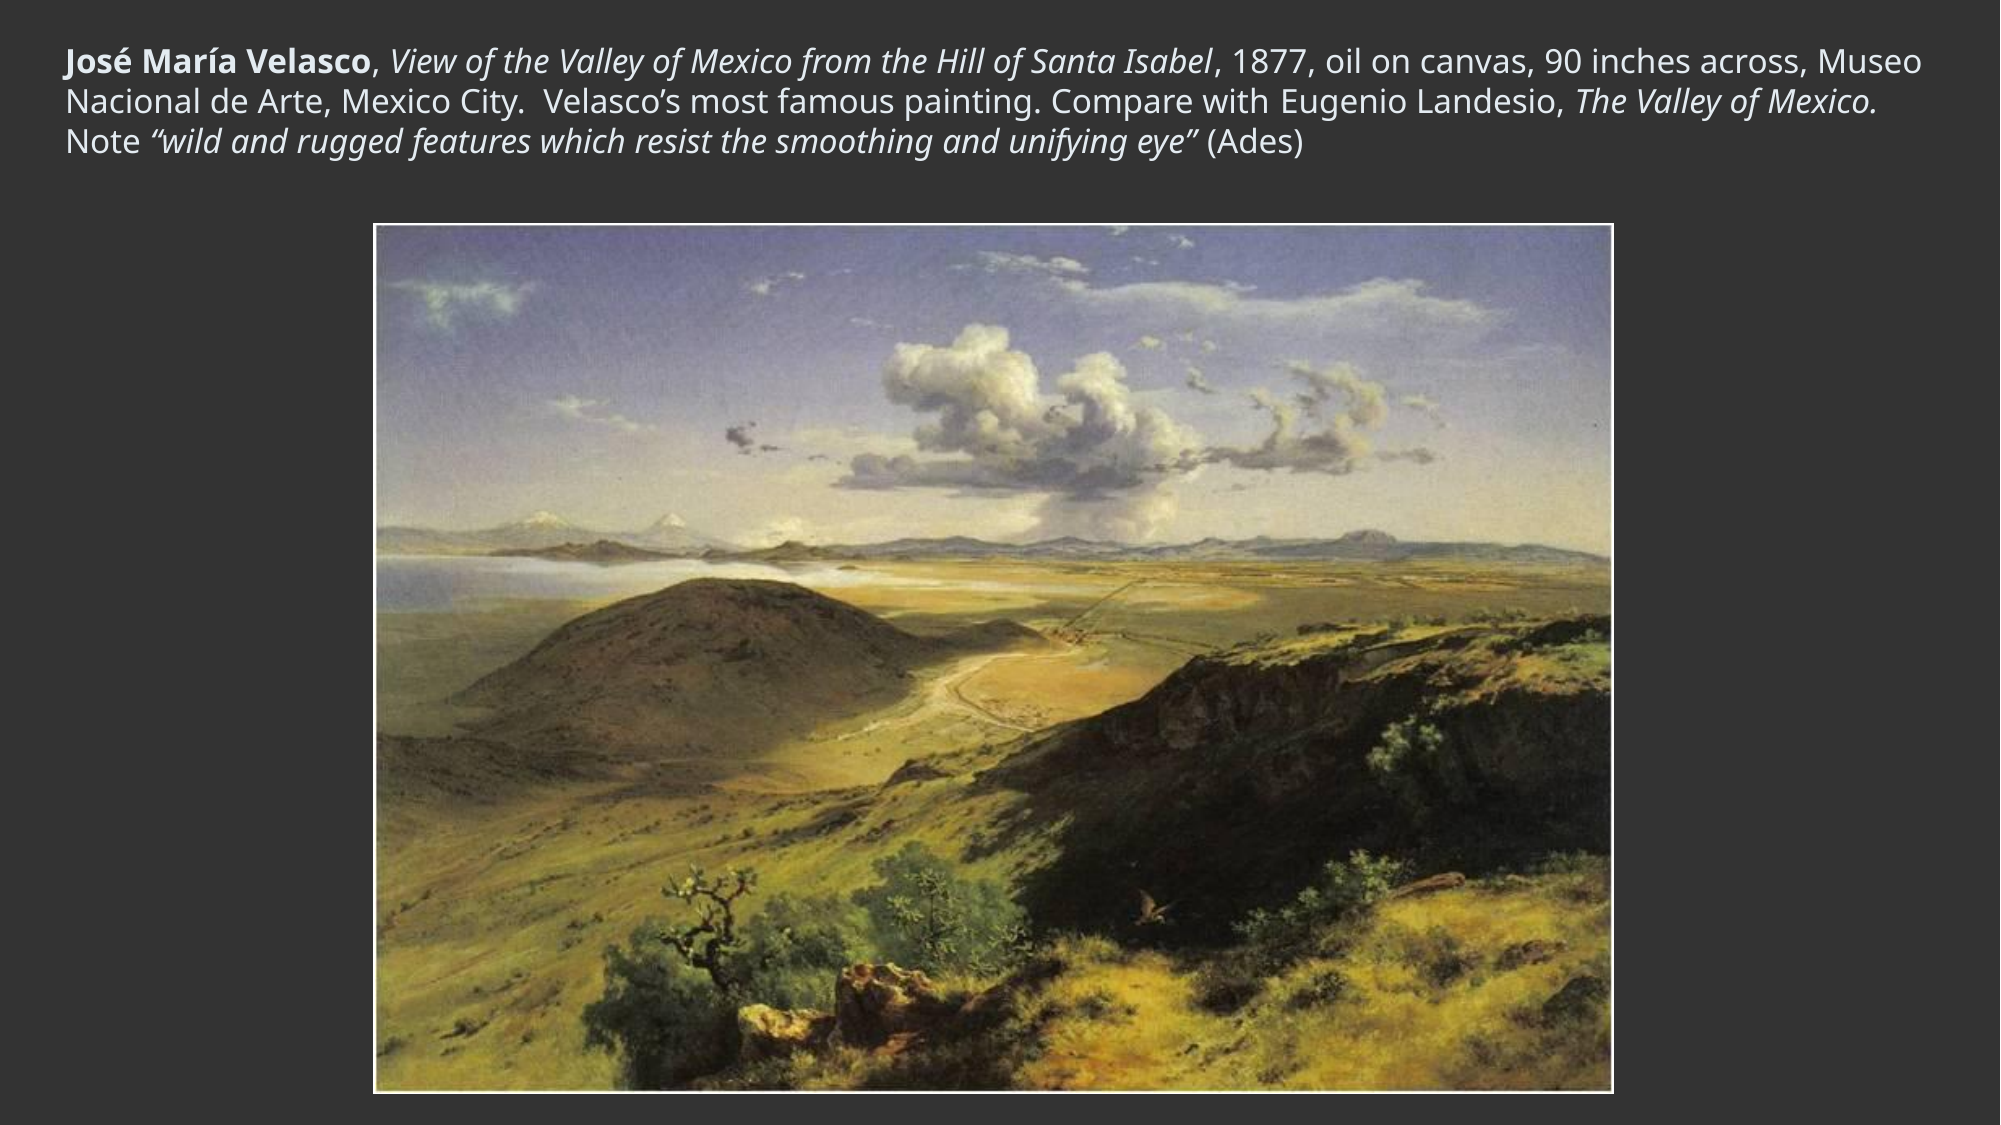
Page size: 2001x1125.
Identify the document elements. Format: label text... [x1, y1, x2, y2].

picture [374, 224, 1613, 1093]
title José María Velasco, View of the Valley of Mexico from the Hill of Santa Isabel, 1877, oil on canvas, 90 inches across, Museo Nacional de Arte, Mexico City. Velasco’s most famous painting. Compare with Eugenio Landesio, The Valley of Mexico. Note “wild and rugged features which resist the smoothing and unifying eye” (Ades) [49, 0, 1963, 201]
